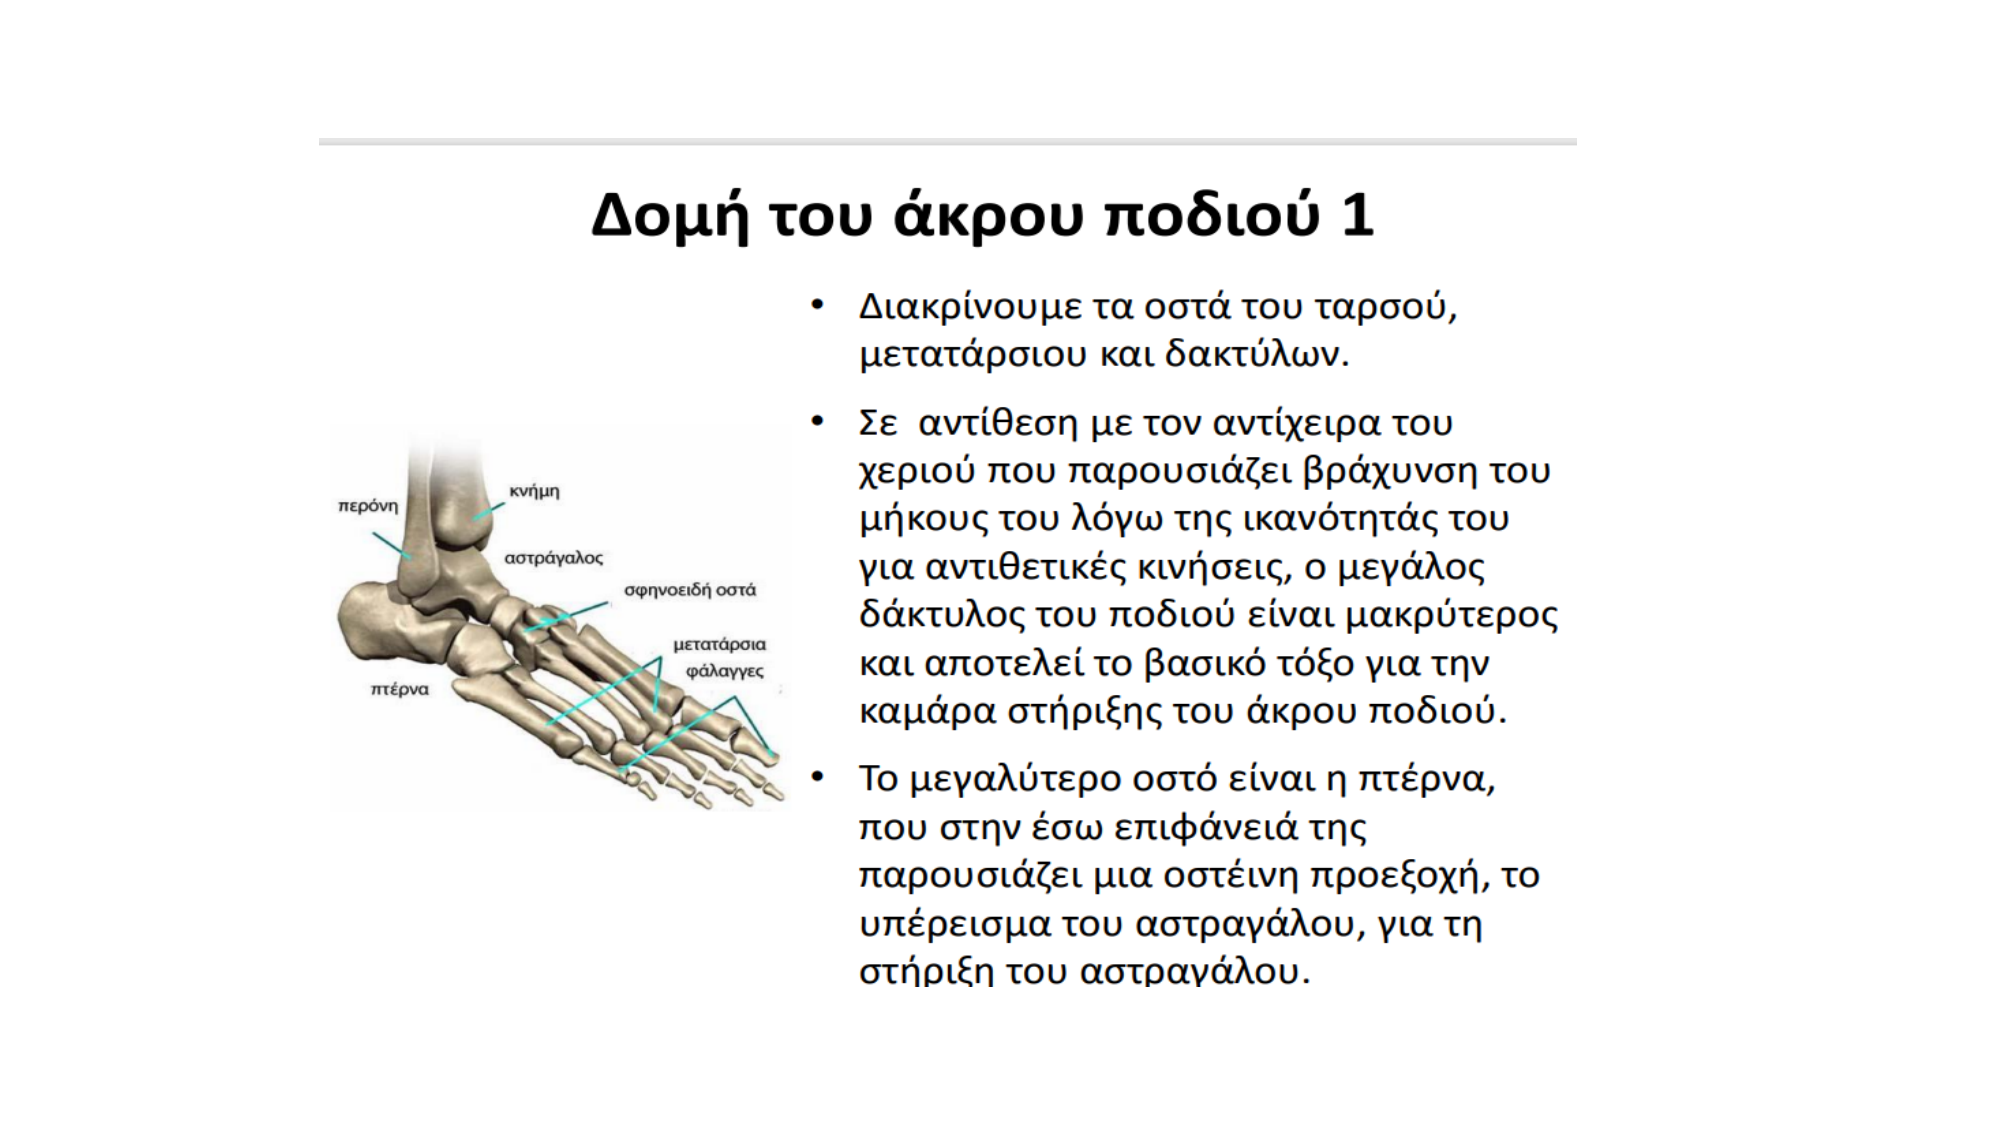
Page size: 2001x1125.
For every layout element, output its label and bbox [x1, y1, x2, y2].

picture [319, 138, 1577, 987]
